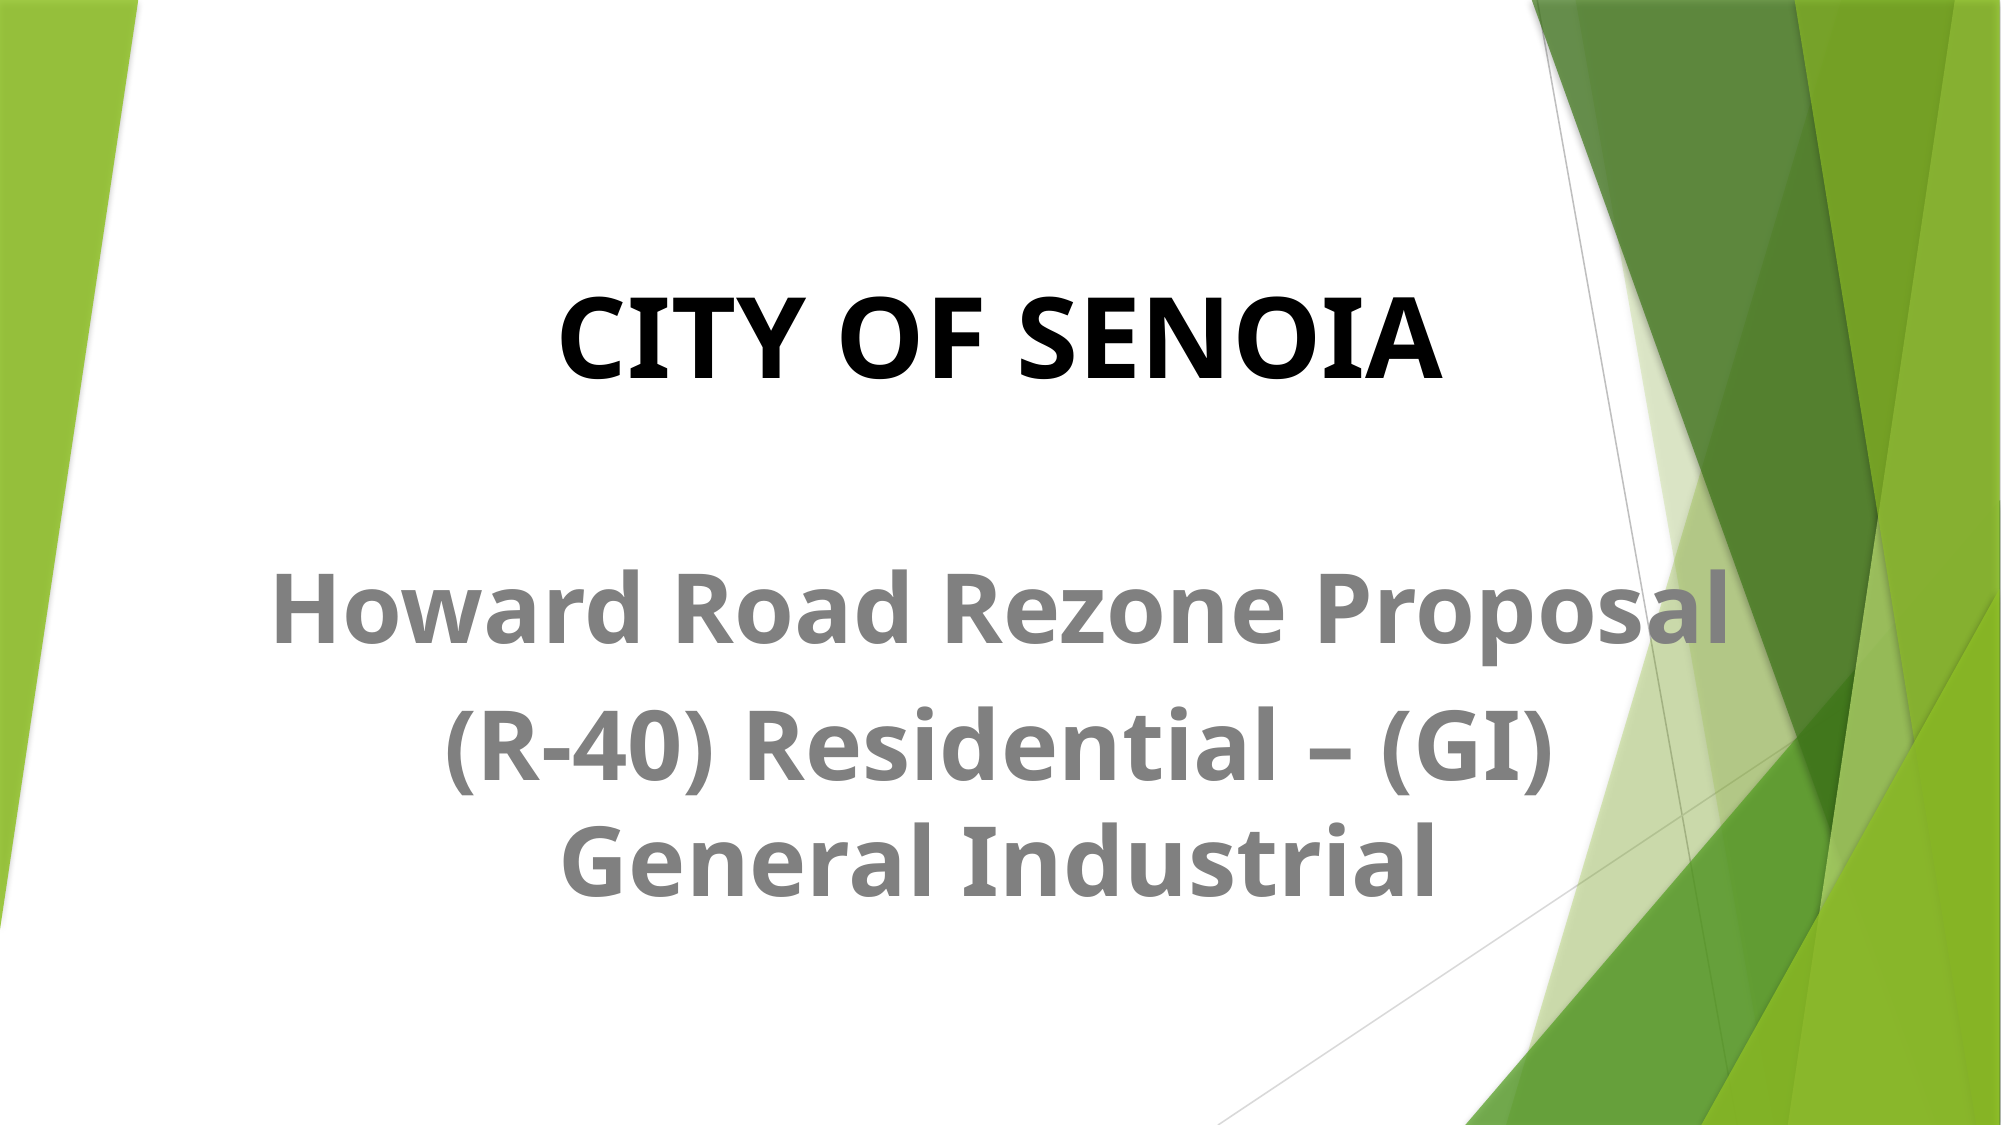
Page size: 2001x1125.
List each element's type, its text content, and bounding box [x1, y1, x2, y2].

subtitle Howard Road Rezone Proposal (R-40) Residential – (GI) General Industrial [249, 431, 1750, 1027]
title CITY OF SENOIA [249, 184, 1750, 409]
